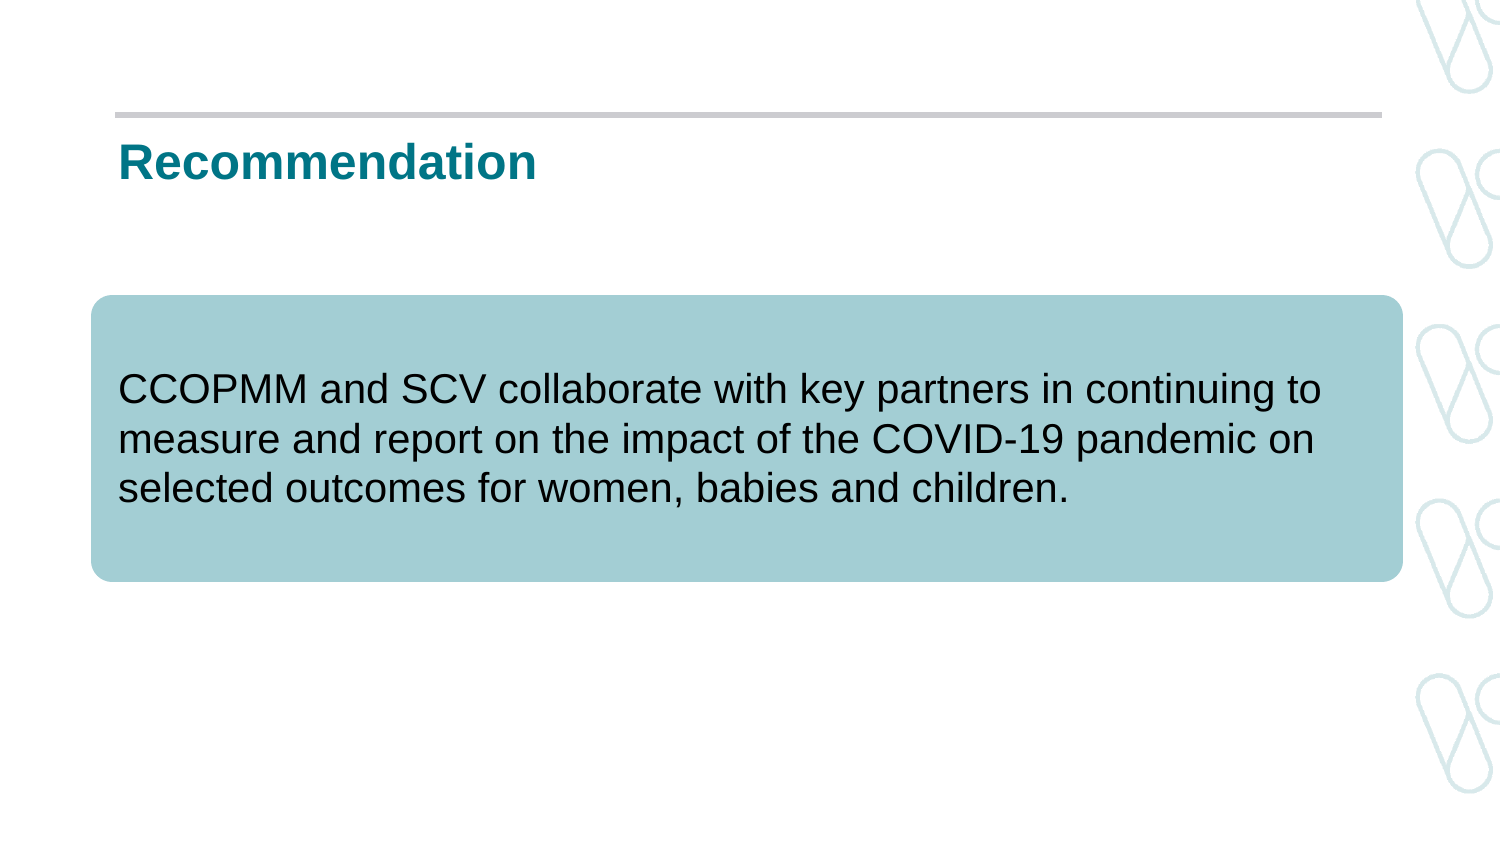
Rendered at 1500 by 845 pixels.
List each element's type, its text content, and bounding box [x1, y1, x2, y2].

list CCOPMM and SCV collaborate with key partners in continuing to measure and report on the impact of the COVID-19 pandemic on selected outcomes for women, babies and children. [112, 315, 1382, 561]
picture [0, 0, 1500, 845]
title Recommendation [112, 128, 1382, 265]
